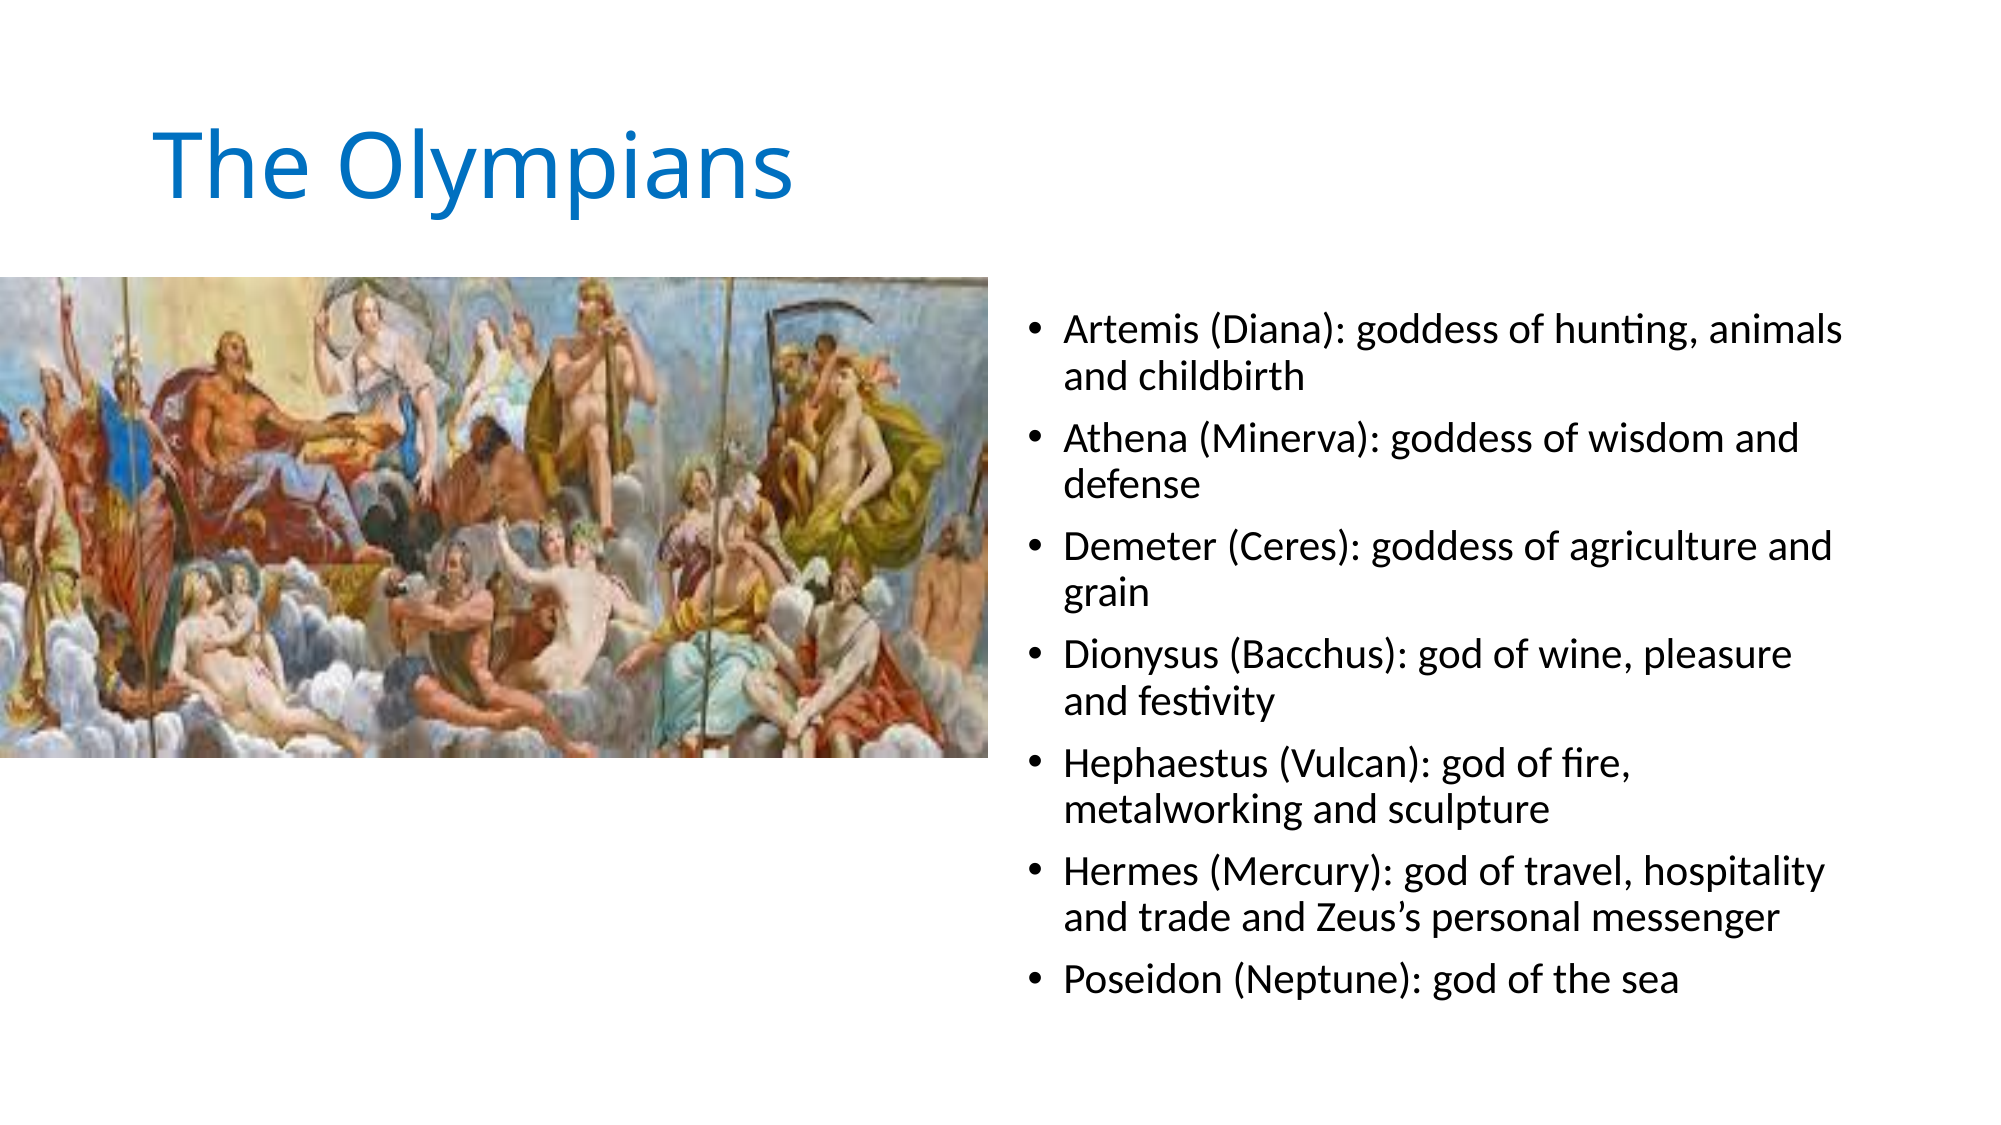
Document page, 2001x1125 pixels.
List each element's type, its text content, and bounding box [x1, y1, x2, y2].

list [0, 277, 988, 758]
title The Olympians [137, 59, 1863, 278]
list Artemis (Diana): goddess of hunting, animals and childbirth Athena (Minerva): goddess of wisdom and defense Demeter (Ceres): goddess of agriculture and grain Dionysus (Bacchus): god of wine, pleasure and festivity Hephaestus (Vulcan): god of fire, metalworking and sculpture Hermes (Mercury): god of travel, hospitality and trade and Zeus’s personal messenger Poseidon (Neptune): god of the sea [1012, 299, 1863, 1014]
